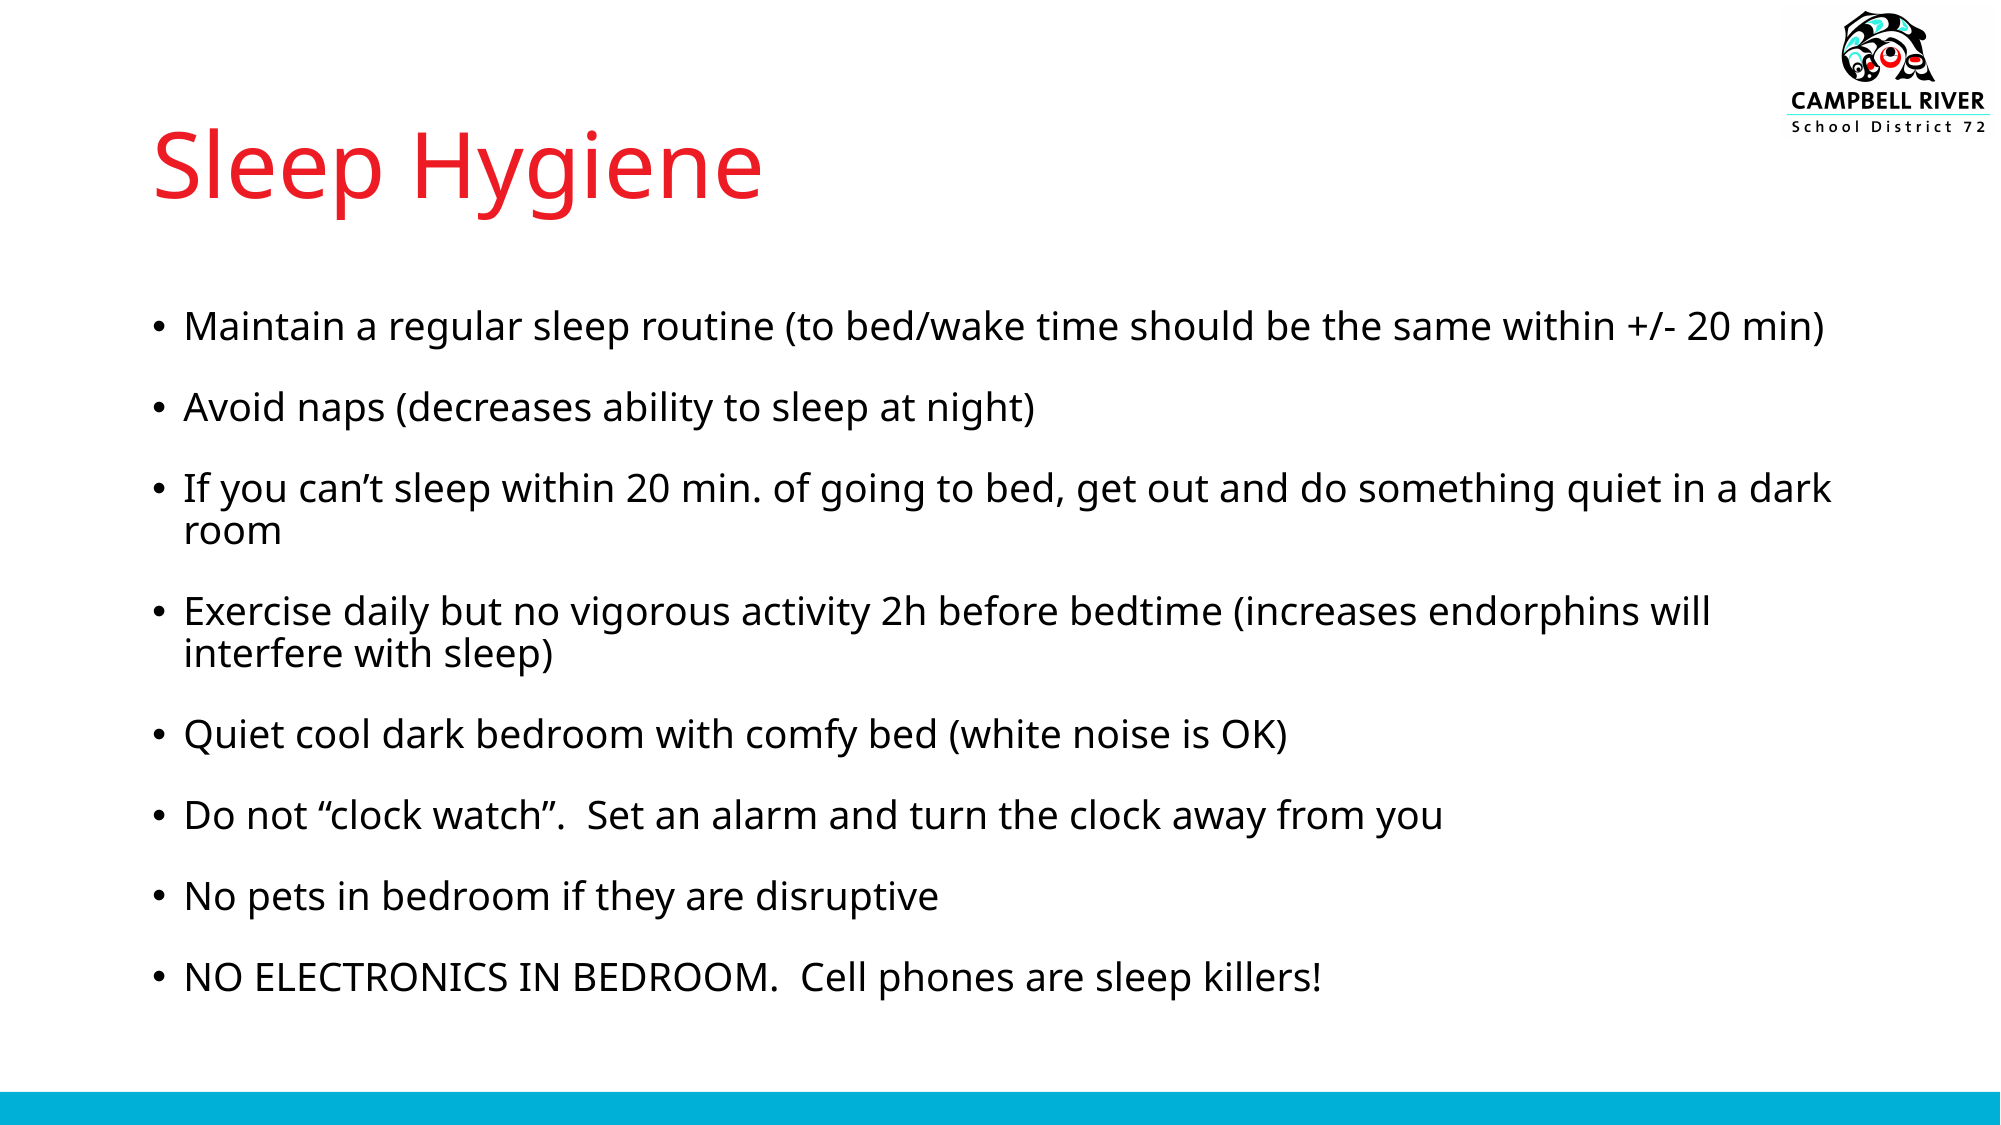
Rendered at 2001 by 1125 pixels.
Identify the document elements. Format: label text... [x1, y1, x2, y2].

list Maintain a regular sleep routine (to bed/wake time should be the same within +/- 20 min) Avoid naps (decreases ability to sleep at night) If you can’t sleep within 20 min. of going to bed, get out and do something quiet in a dark room Exercise daily but no vigorous activity 2h before bedtime (increases endorphins will interfere with sleep) Quiet cool dark bedroom with comfy bed (white noise is OK) Do not “clock watch”. Set an alarm and turn the clock away from you No pets in bedroom if they are disruptive NO ELECTRONICS IN BEDROOM. Cell phones are sleep killers! [137, 299, 1863, 1014]
title Sleep Hygiene [137, 59, 1863, 278]
picture [1781, 5, 1996, 138]
